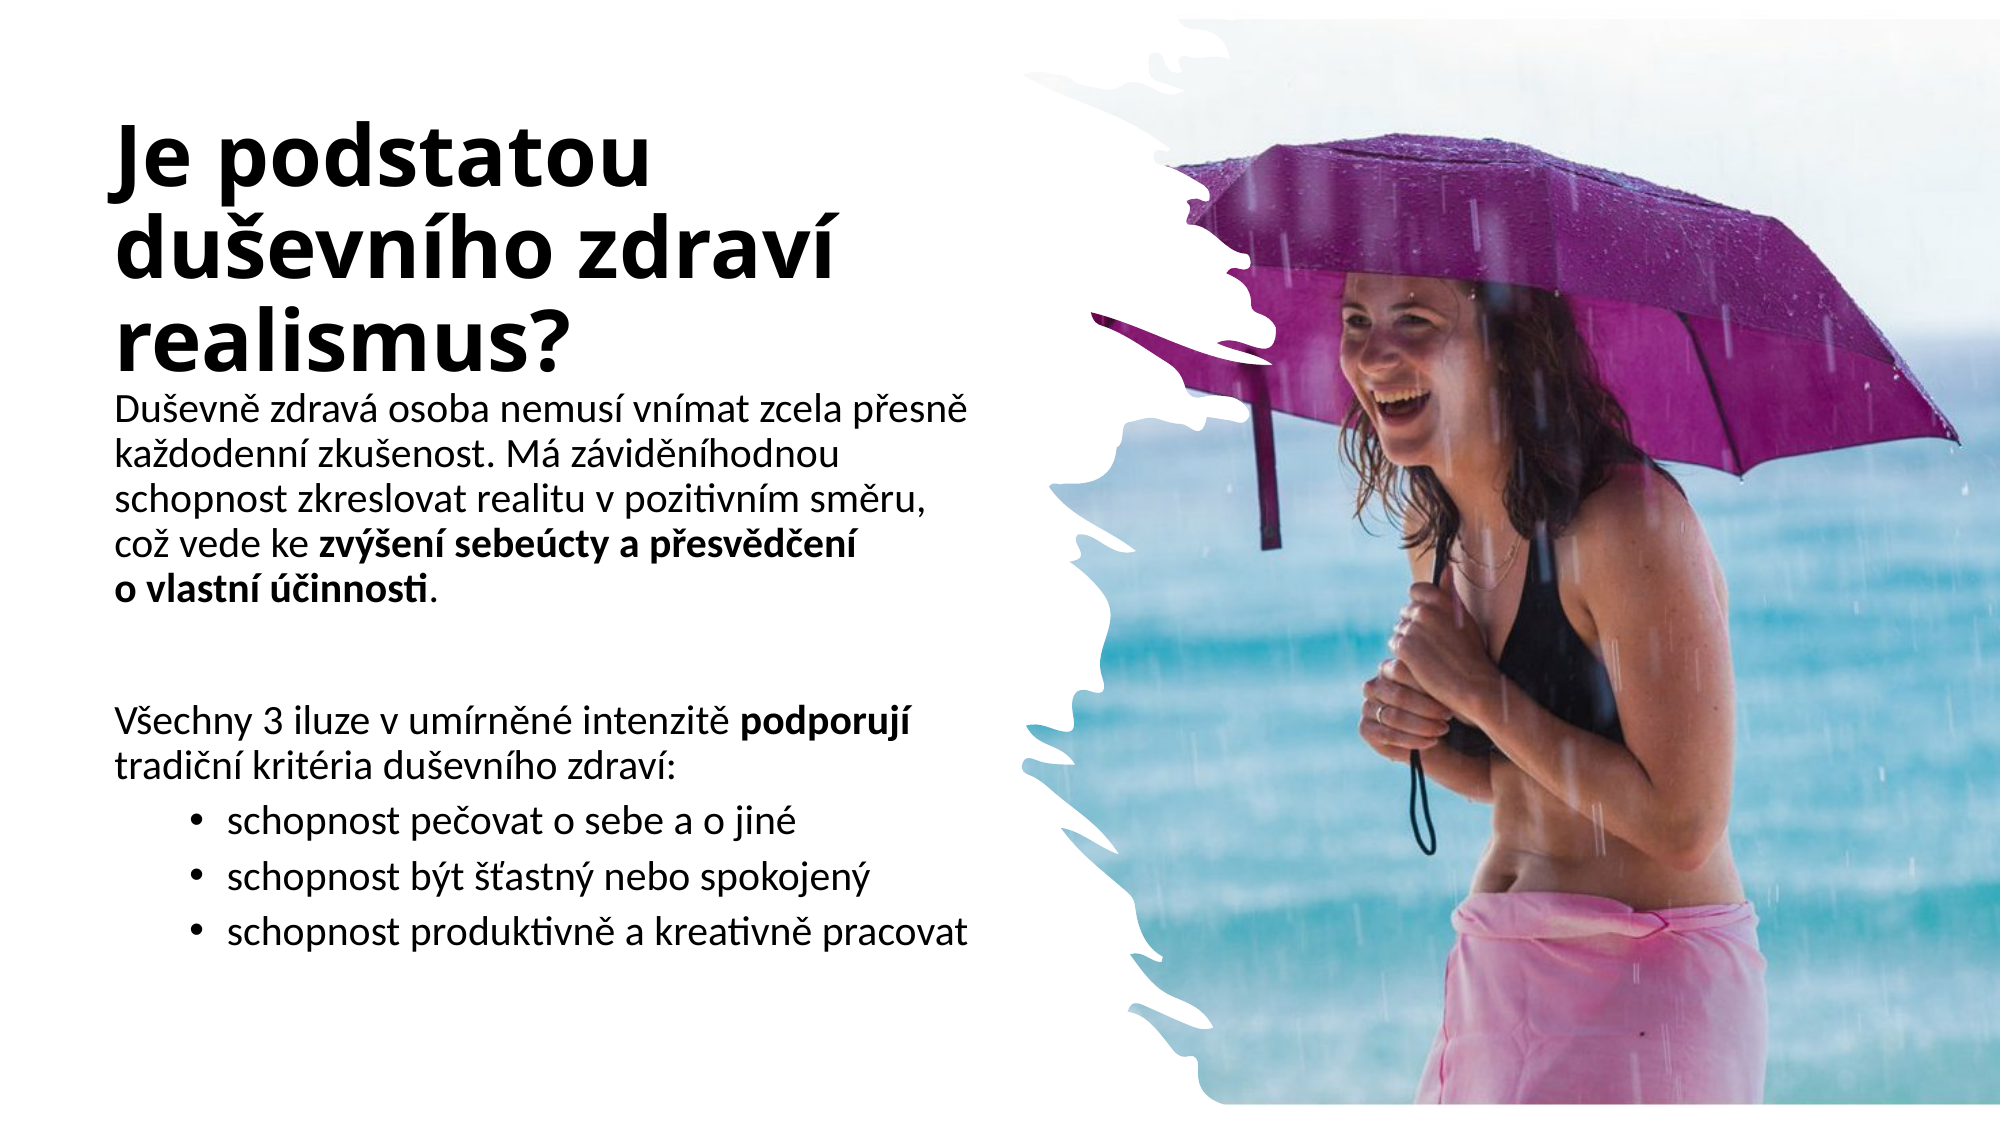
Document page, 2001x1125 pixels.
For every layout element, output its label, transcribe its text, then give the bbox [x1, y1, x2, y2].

title Je podstatou duševního zdraví realismus? [99, 102, 961, 378]
text_box [0, 0, 1021, 1125]
list Duševně zdravá osoba nemusí vnímat zcela přesně každodenní zkušenost. Má záviděníhodnou schopnost zkreslovat realitu v pozitivním směru, což vede ke zvýšení sebeúcty a přesvědčení o vlastní účinnosti. Všechny 3 iluze v umírněné intenzitě podporují tradiční kritéria duševního zdraví: schopnost pečovat o sebe a o jiné schopnost být šťastný nebo spokojený schopnost produktivně a kreativně pracovat [99, 378, 1000, 1014]
picture [1021, 0, 2000, 1125]
